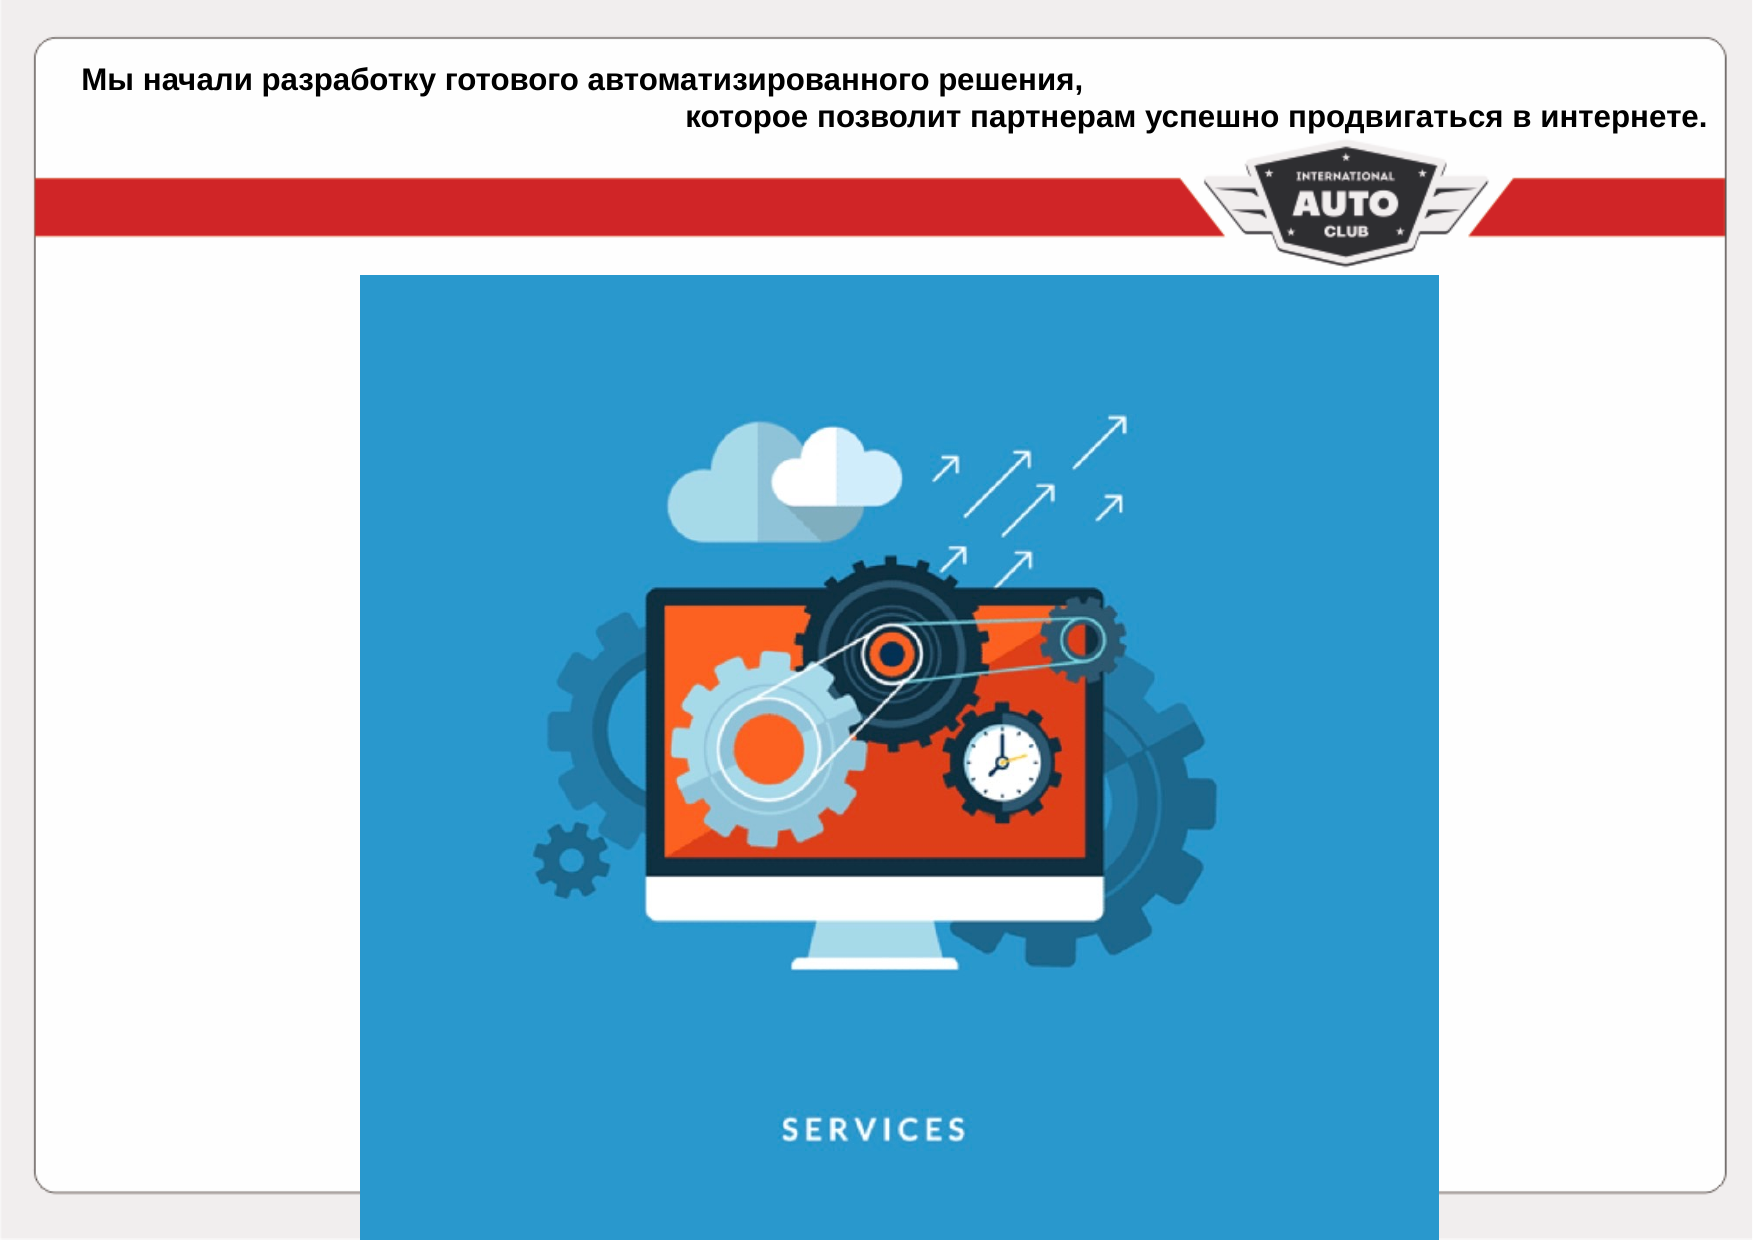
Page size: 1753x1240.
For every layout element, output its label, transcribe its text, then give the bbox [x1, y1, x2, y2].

picture [0, 0, 1753, 1240]
text_box Мы начали разработку готового автоматизированного решения, которое позволит партнерам успешно продвигаться в интернете. [74, 51, 1726, 142]
